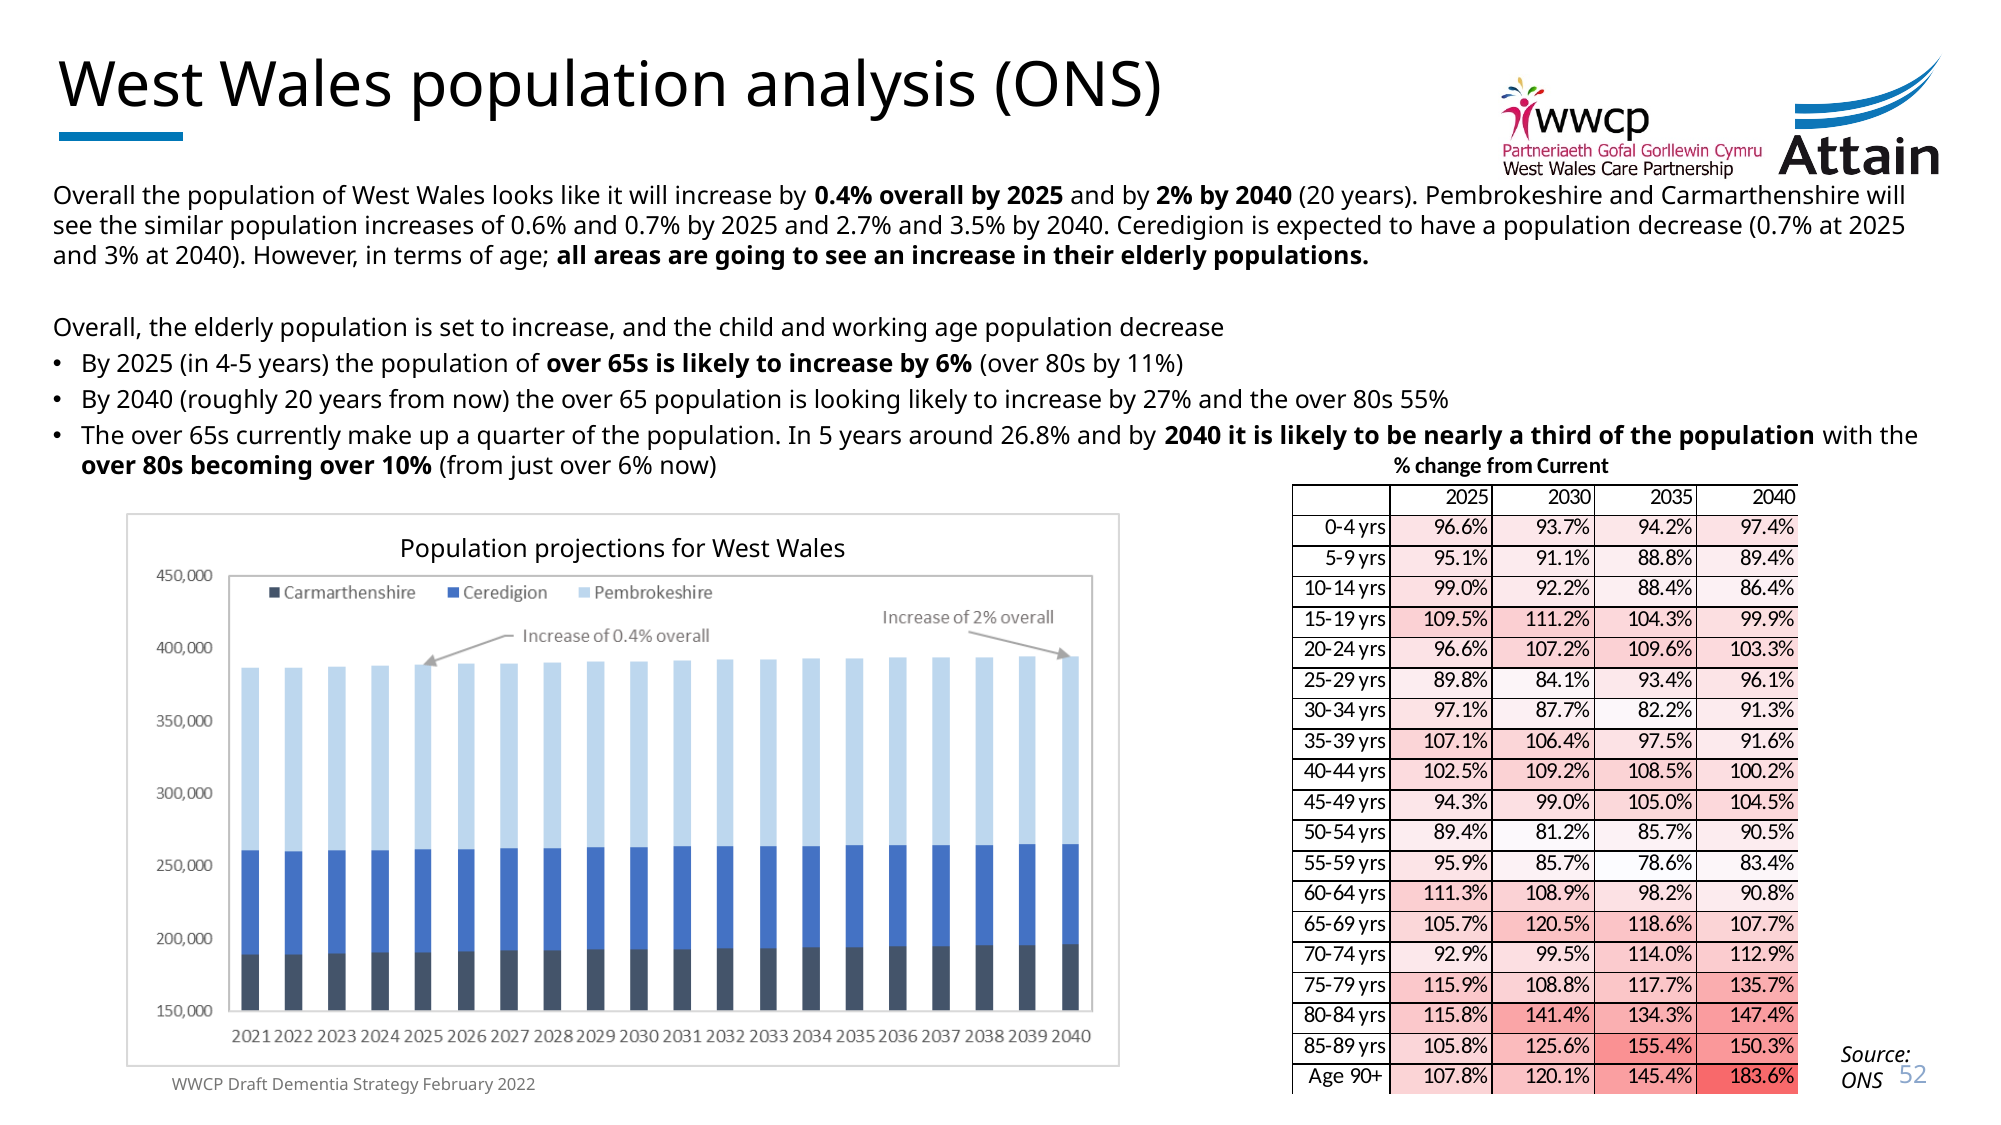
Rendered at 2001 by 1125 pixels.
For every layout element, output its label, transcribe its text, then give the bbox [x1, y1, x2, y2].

text_box Source: ONS [1840, 1040, 1947, 1093]
picture [1778, 52, 1943, 175]
title West Wales population analysis (ONS) [58, 54, 1703, 121]
picture [126, 513, 1120, 1068]
picture [1498, 74, 1765, 183]
text_box Overall the population of West Wales looks like it will increase by 0.4% overall by 2025 and by 2% by 2040 (20 years). Pembrokeshire and Carmarthenshire will see the similar population increases of 0.6% and 0.7% by 2025 and 2.7% and 3.5% by 2040. Ceredigion is expected to have a population decrease (0.7% at 2025 and 3% at 2040). However, in terms of age; all areas are going to see an increase in their elderly populations. Overall, the elderly population is set to increase, and the child and working age population decrease By 2025 (in 4-5 years) the population of over 65s is likely to increase by 6% (over 80s by 11%) By 2040 (roughly 20 years from now) the over 65 population is looking likely to increase by 27% and the over 80s 55% The over 65s currently make up a quarter of the population. In 5 years around 26.8% and by 2040 it is likely to be nearly a third of the population with the over 80s becoming over 10% (from just over 6% now) [52, 179, 1947, 517]
picture [1291, 453, 1800, 1096]
slide_number 52 [1492, 1045, 1943, 1105]
